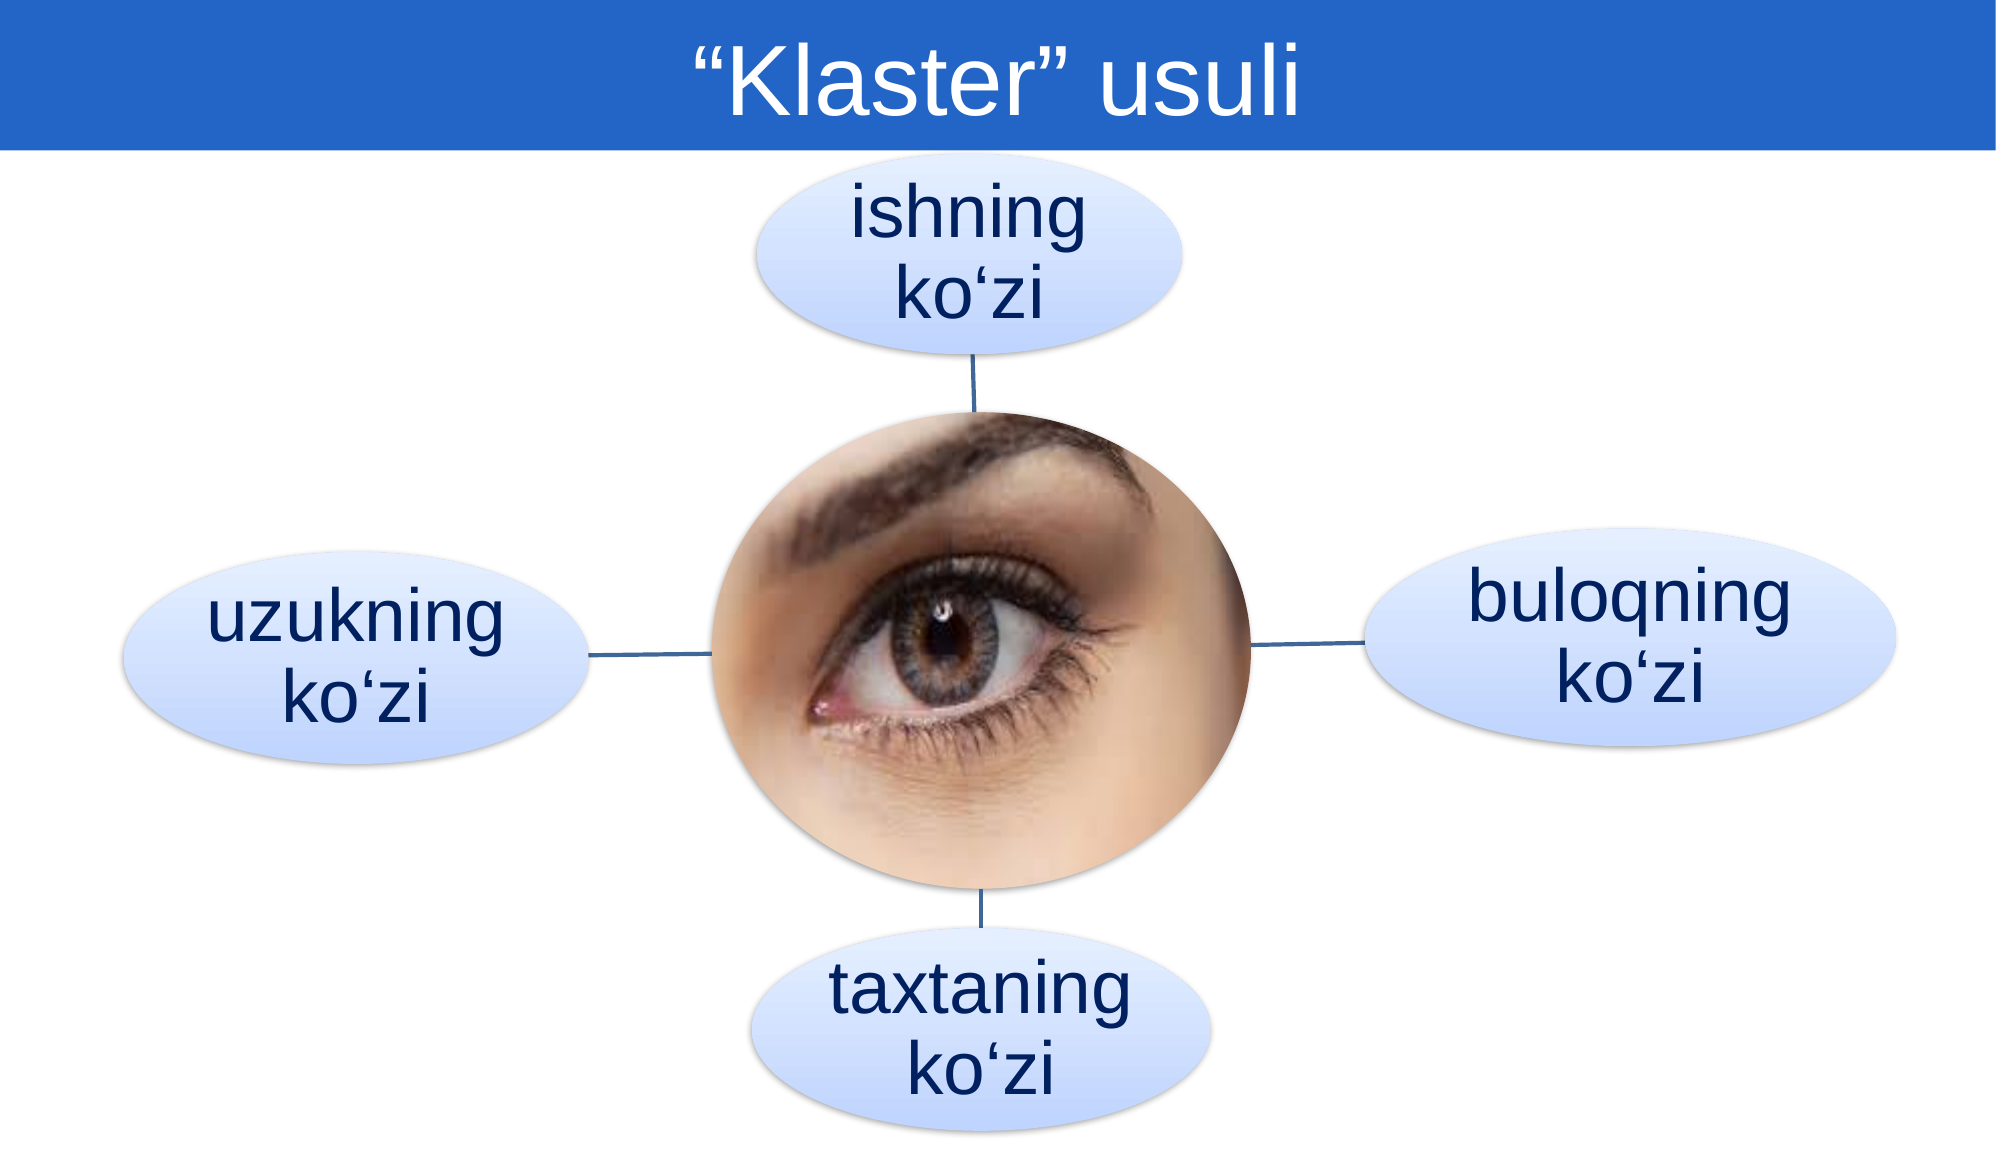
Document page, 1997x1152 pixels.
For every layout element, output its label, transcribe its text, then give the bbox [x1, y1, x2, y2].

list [99, 150, 1897, 1152]
text_box “Klaster” usuli [0, 0, 1996, 151]
